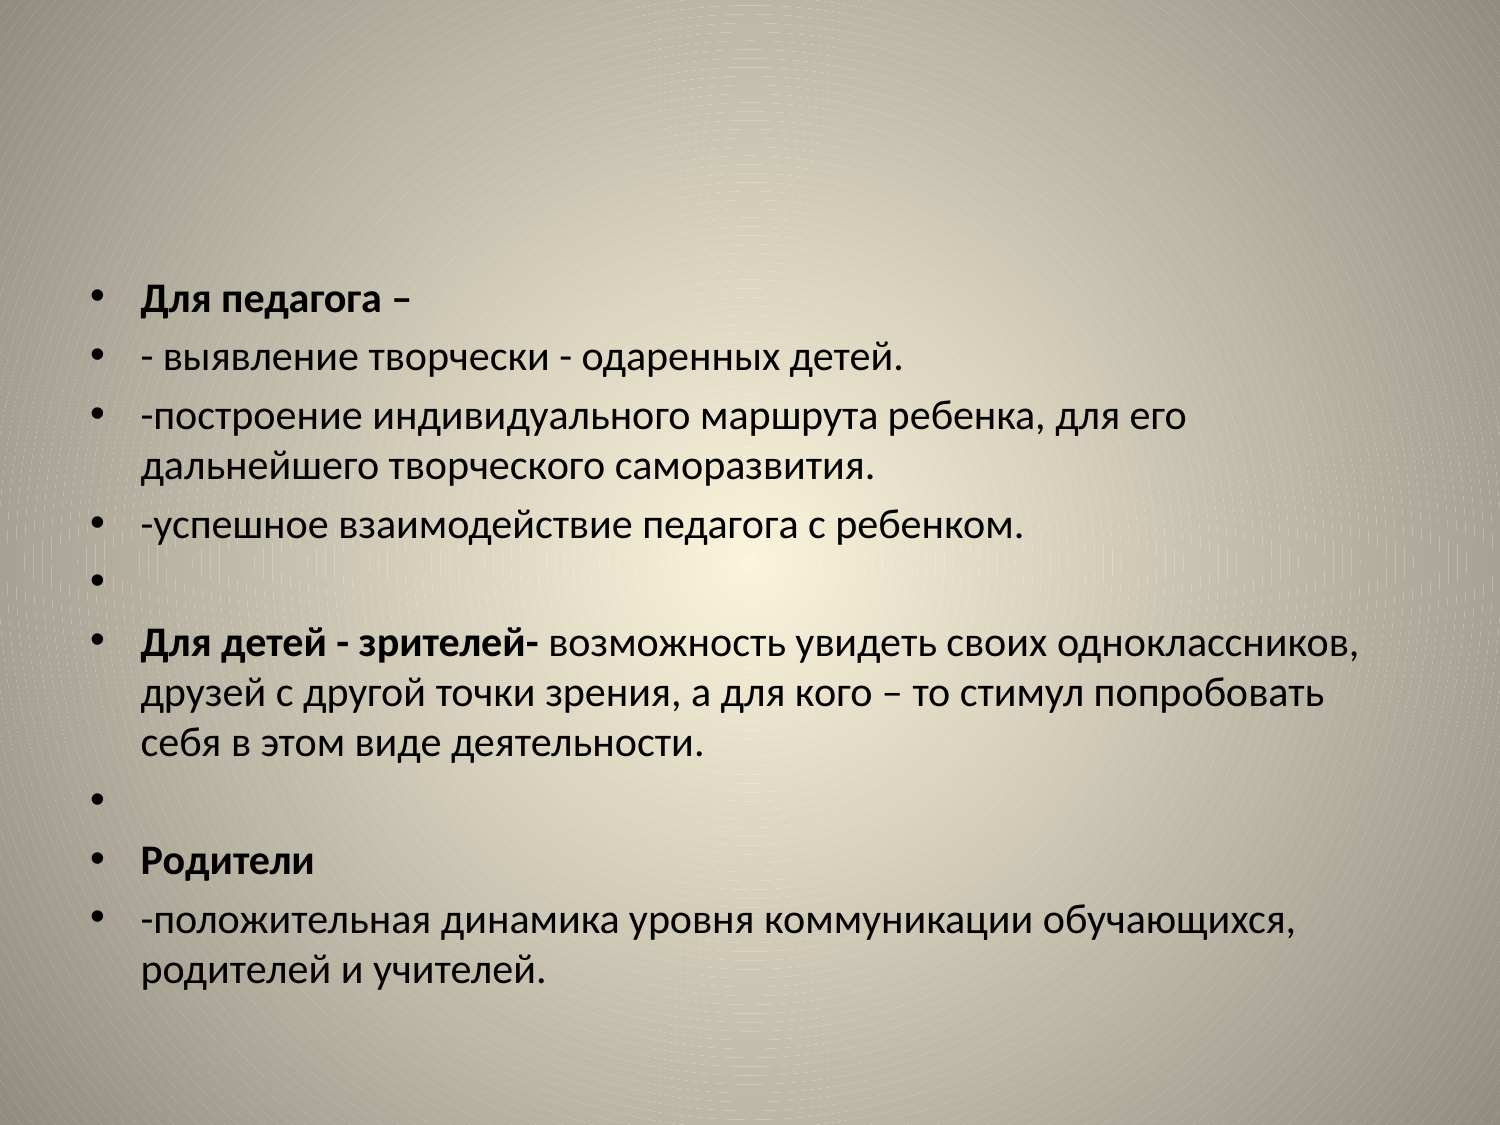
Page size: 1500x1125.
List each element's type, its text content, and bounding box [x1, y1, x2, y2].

list Для педагога – - выявление творчески - одаренных детей. -построение индивидуального маршрута ребенка, для его дальнейшего творческого саморазвития. -успешное взаимодействие педагога с ребенком. Для детей - зрителей- возможность увидеть своих одноклассников, друзей с другой точки зрения, а для кого – то стимул попробовать себя в этом виде деятельности. Родители -положительная динамика уровня коммуникации обучающихся, родителей и учителей. [75, 262, 1425, 1005]
